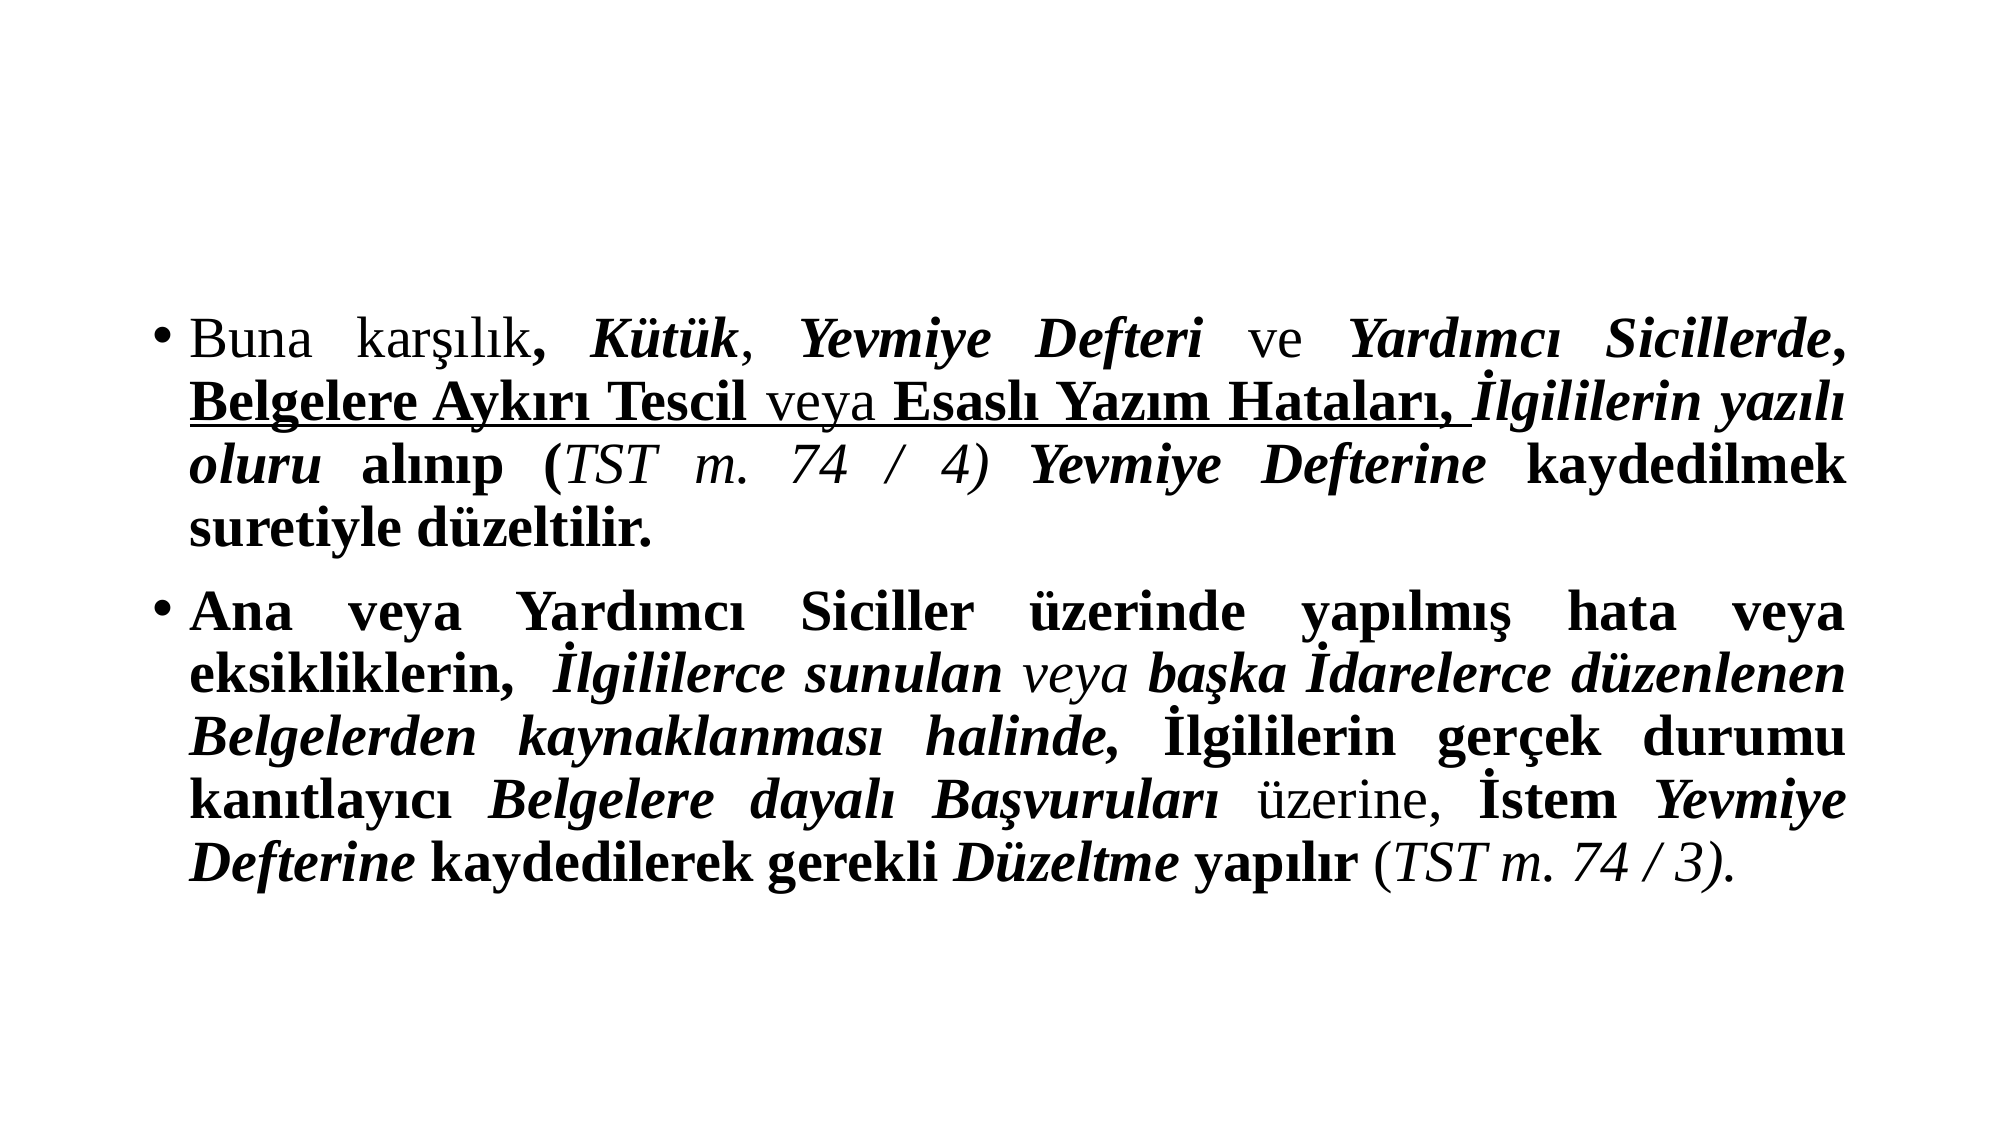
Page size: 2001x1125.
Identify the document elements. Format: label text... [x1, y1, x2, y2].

list Buna karşılık, Kütük, Yevmiye Defteri ve Yardımcı Sicillerde, Belgelere Aykırı Tescil veya Esaslı Yazım Hataları, İlgililerin yazılı oluru alınıp (TST m. 74 / 4) Yevmiye Defterine kaydedilmek suretiyle düzeltilir. Ana veya Yardımcı Siciller üzerinde yapılmış hata veya eksikliklerin, İlgililerce sunulan veya başka İdarelerce düzenlenen Belgelerden kaynaklanması halinde, İlgililerin gerçek durumu kanıtlayıcı Belgelere dayalı Başvuruları üzerine, İstem Yevmiye Defterine kaydedilerek gerekli Düzeltme yapılır (TST m. 74 / 3). [137, 299, 1863, 1014]
